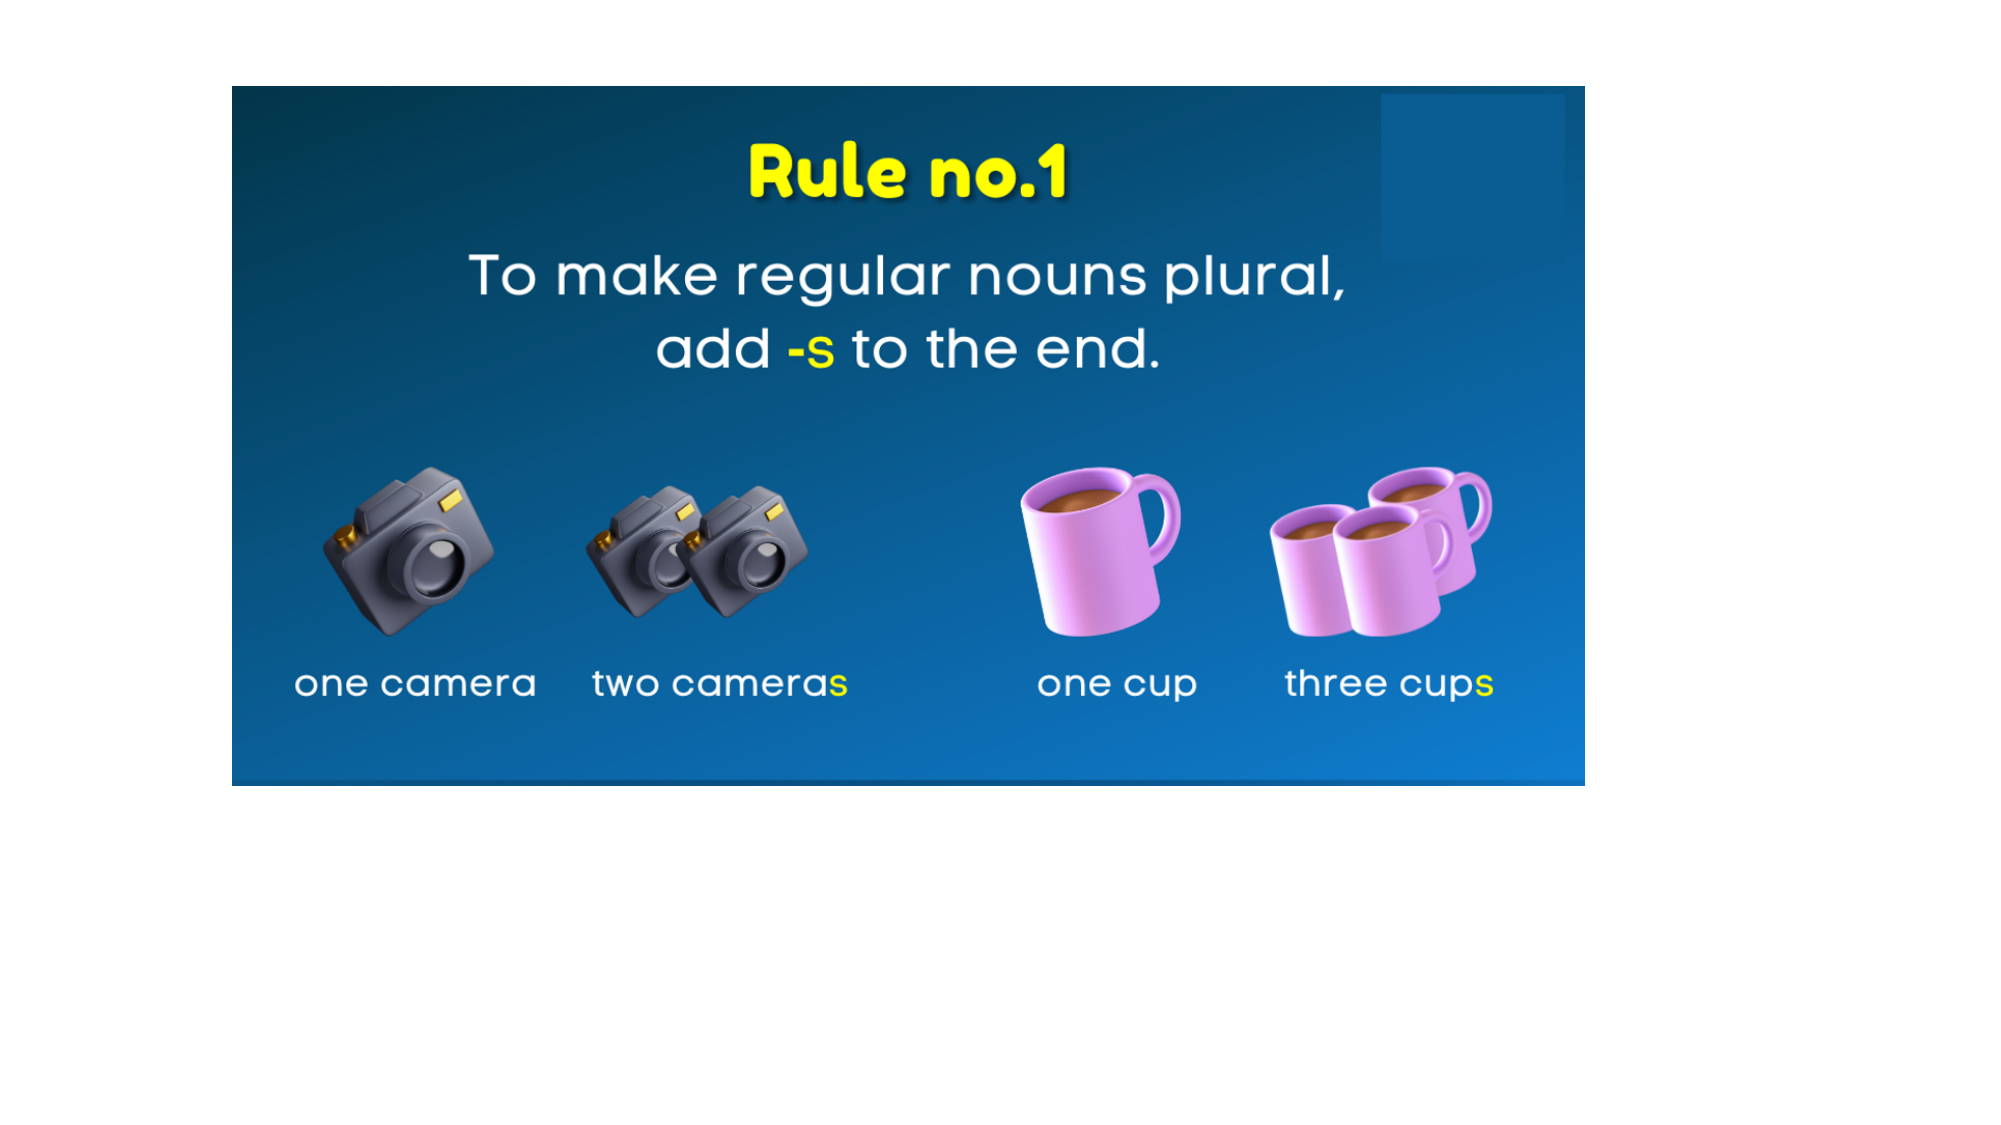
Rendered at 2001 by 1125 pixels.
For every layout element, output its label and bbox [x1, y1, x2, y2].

list [232, 86, 1585, 786]
